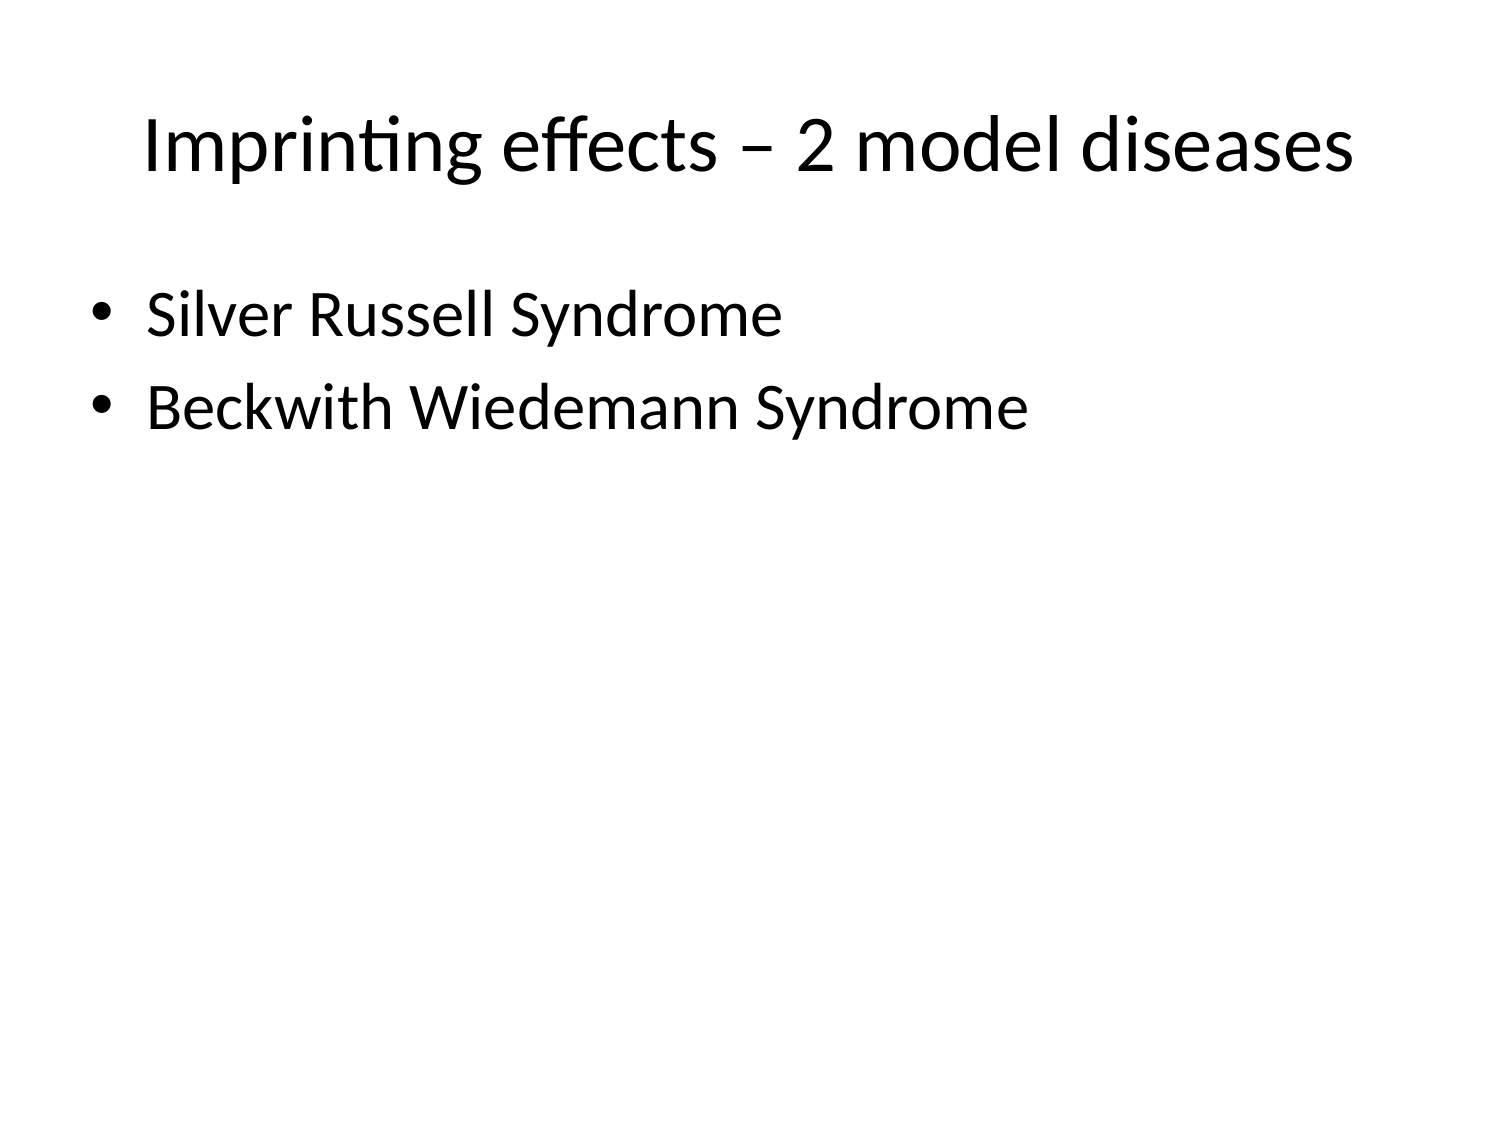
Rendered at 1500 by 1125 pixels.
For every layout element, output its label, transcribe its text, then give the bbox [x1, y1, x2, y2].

list Silver Russell Syndrome Beckwith Wiedemann Syndrome [75, 262, 1425, 1005]
title Imprinting effects – 2 model diseases [75, 45, 1425, 233]
